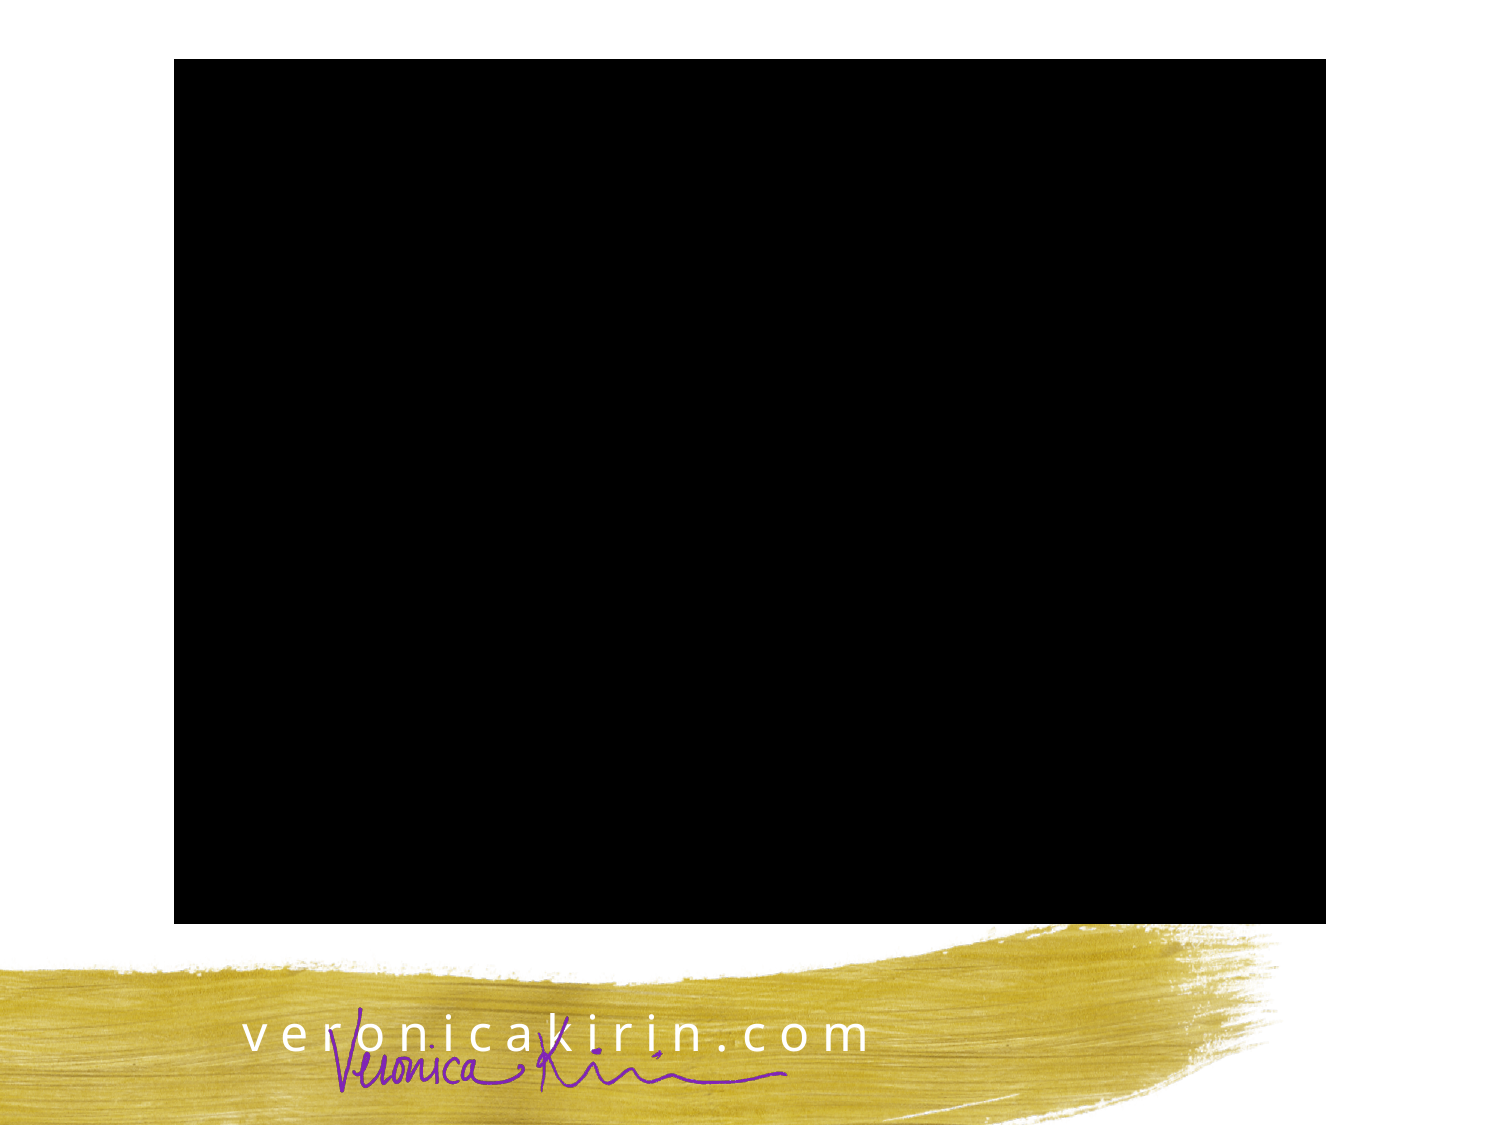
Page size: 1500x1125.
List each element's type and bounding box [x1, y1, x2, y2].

picture [0, 59, 1327, 1125]
